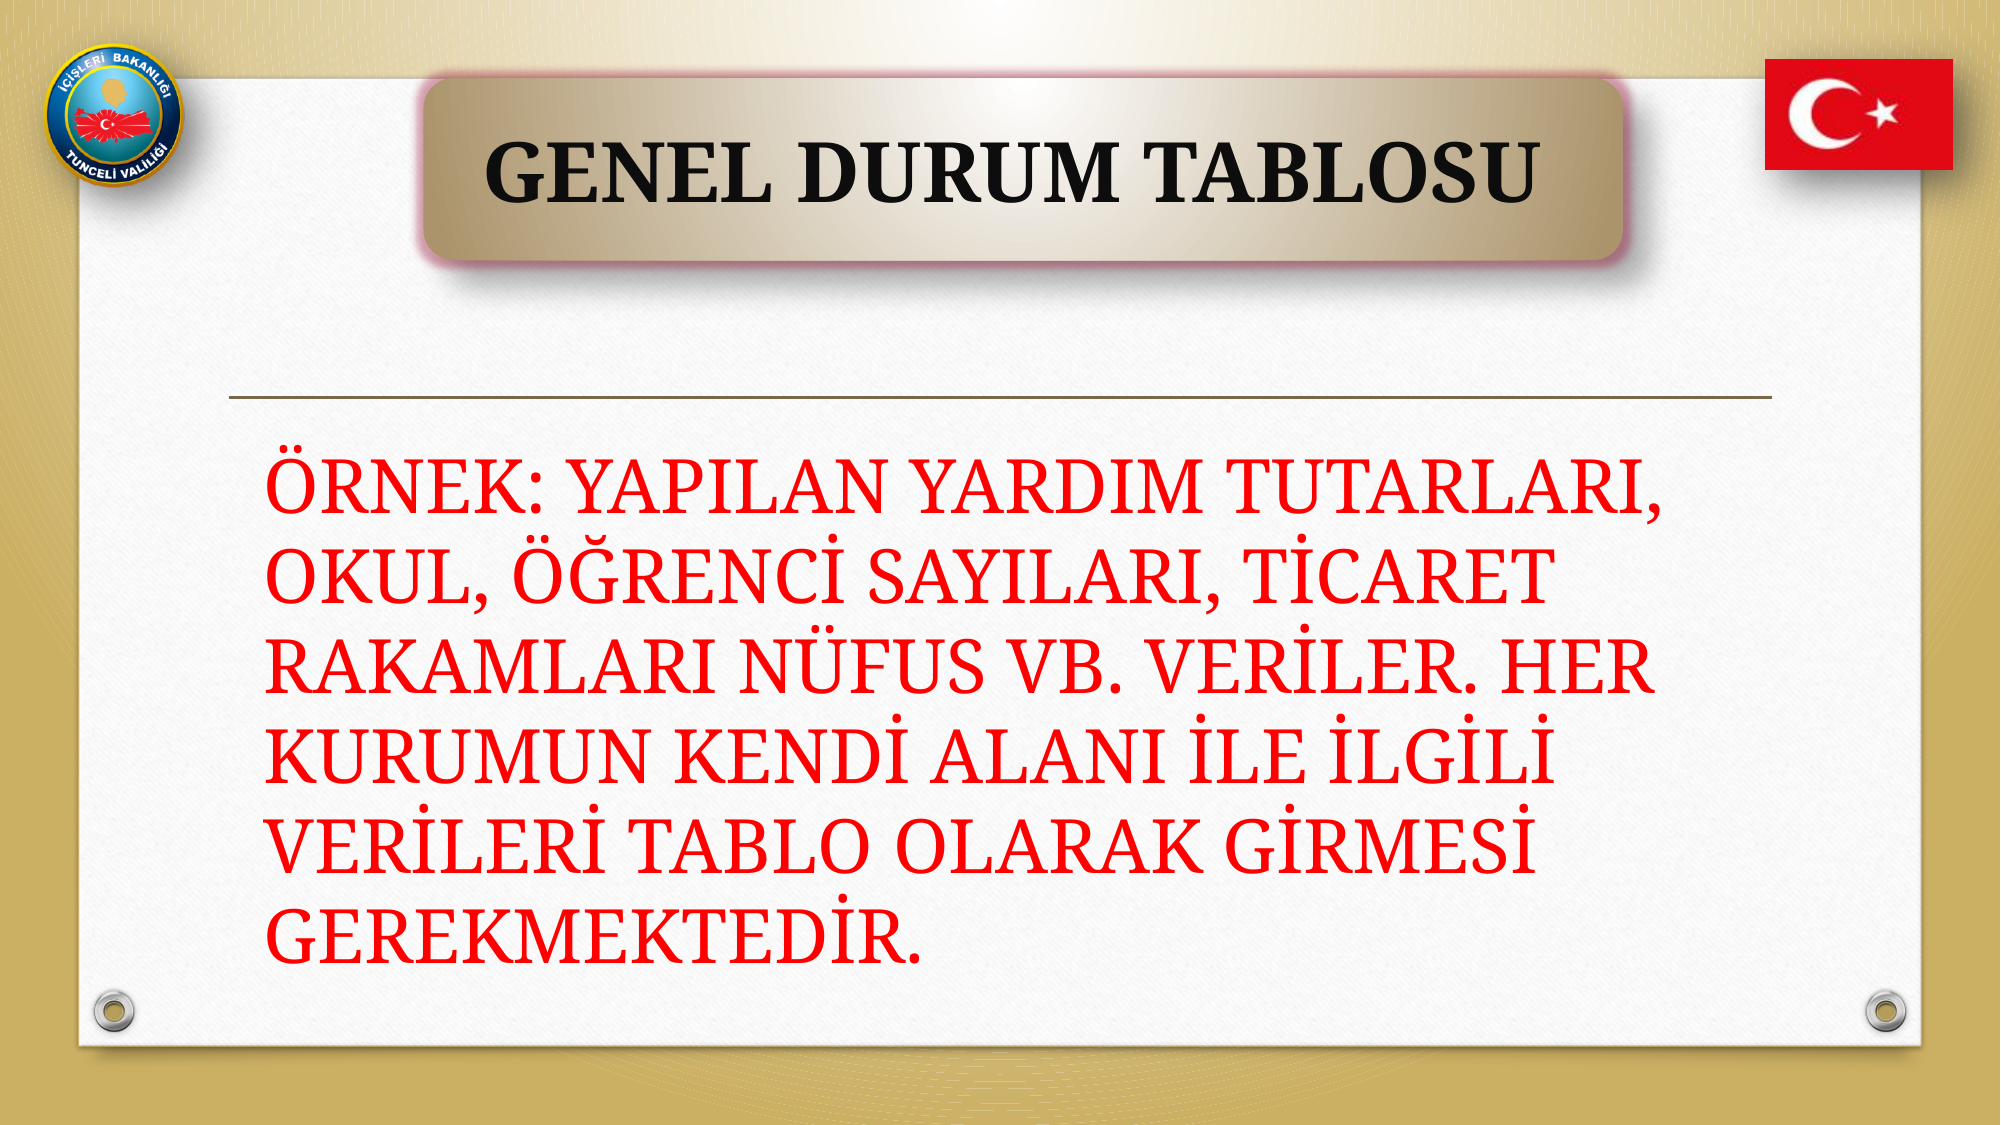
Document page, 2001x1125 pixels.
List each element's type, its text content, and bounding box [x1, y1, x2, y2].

picture [0, 0, 2000, 1125]
text_box GENEL DURUM TABLOSU [422, 77, 1625, 262]
text_box ÖRNEK: YAPILAN YARDIM TUTARLARI, OKUL, ÖĞRENCİ SAYILARI, TİCARET RAKAMLARI NÜFUS VB. VERİLER. HER KURUMUN KENDİ ALANI İLE İLGİLİ VERİLERİ TABLO OLARAK GİRMESİ GEREKMEKTEDİR. [249, 431, 1739, 986]
